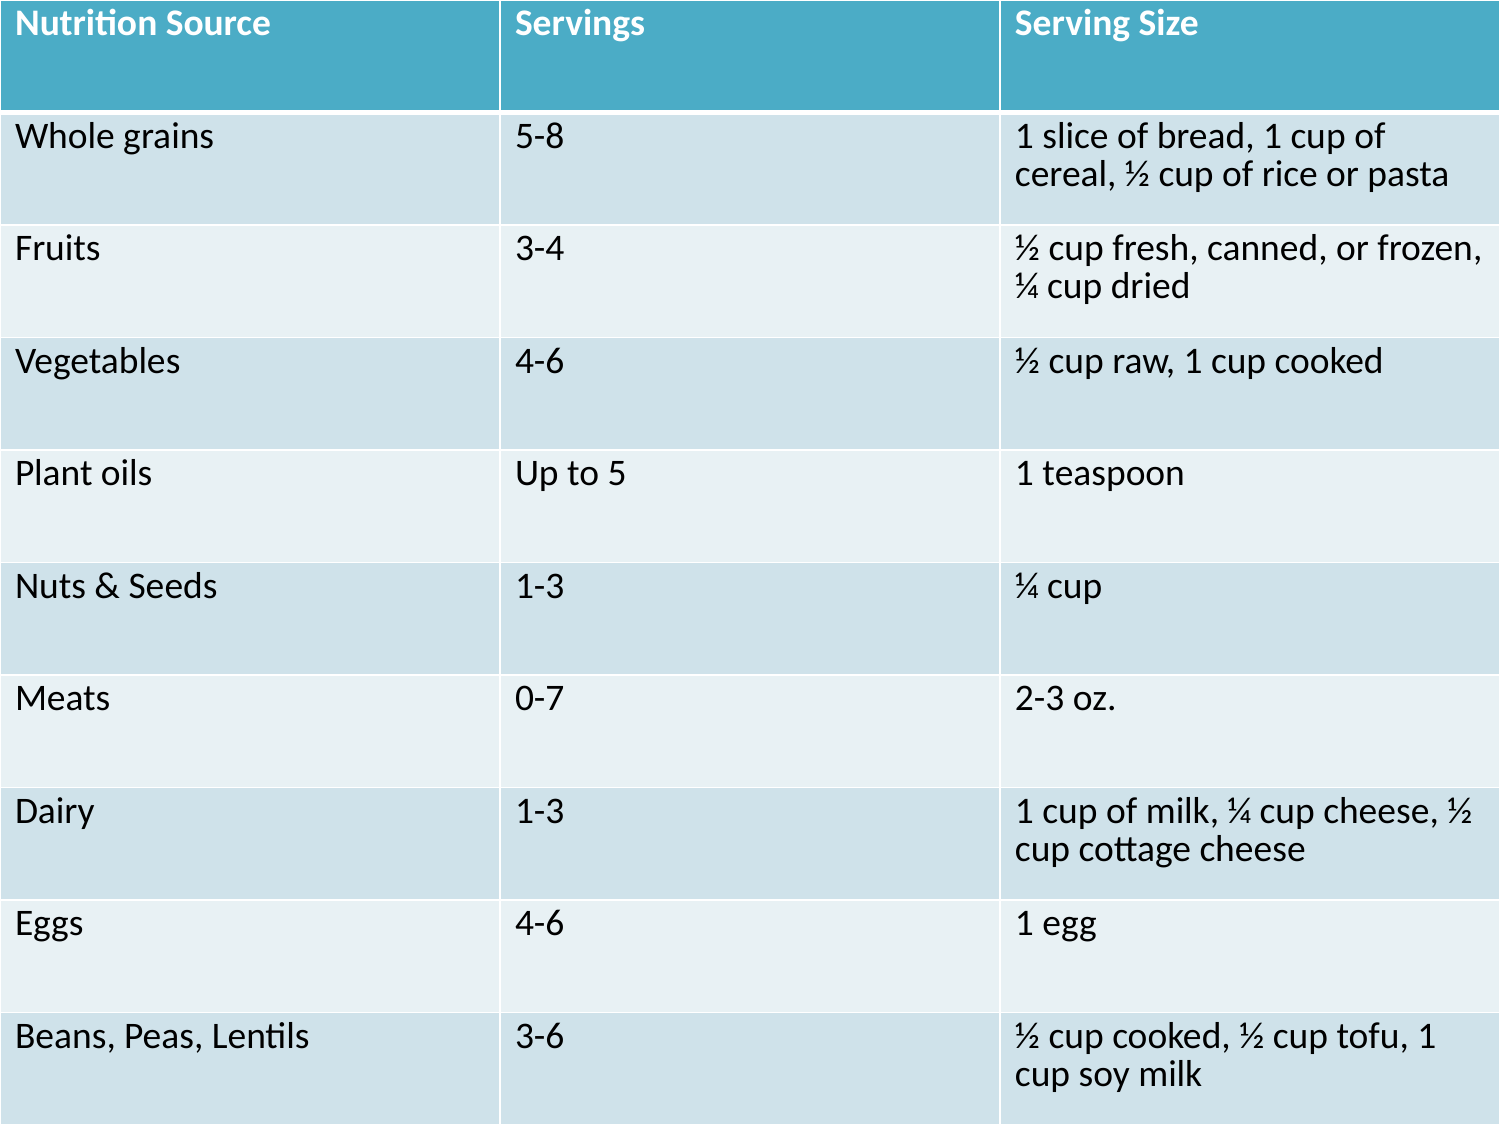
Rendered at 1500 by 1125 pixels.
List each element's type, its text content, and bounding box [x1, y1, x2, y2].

table_cell 1-3 [501, 563, 999, 674]
table_cell 4-6 [501, 901, 999, 1012]
table_cell ½ cup raw, 1 cup cooked [1001, 338, 1499, 449]
table_cell 4-6 [501, 338, 999, 449]
table_cell Nuts & Seeds [1, 563, 499, 674]
table_cell 3-6 [501, 1013, 999, 1124]
table_header Serving Size [1001, 1, 1499, 110]
table_cell 1 slice of bread, 1 cup of cereal, ½ cup of rice or pasta [1001, 115, 1499, 224]
table_header Servings [501, 1, 999, 110]
table_cell 2-3 oz. [1001, 676, 1499, 787]
table_cell Beans, Peas, Lentils [1, 1013, 499, 1124]
table_header Nutrition Source [1, 1, 499, 110]
table_cell Dairy [1, 788, 499, 899]
table_cell 1-3 [501, 788, 999, 899]
table_cell Meats [1, 676, 499, 787]
table_cell 3-4 [501, 226, 999, 337]
table_cell Vegetables [1, 338, 499, 449]
table_cell ½ cup fresh, canned, or frozen, ¼ cup dried [1001, 226, 1499, 337]
table_cell Eggs [1, 901, 499, 1012]
table_cell 1 cup of milk, ¼ cup cheese, ½ cup cottage cheese [1001, 788, 1499, 899]
table_cell ¼ cup [1001, 563, 1499, 674]
table_cell ½ cup cooked, ½ cup tofu, 1 cup soy milk [1001, 1013, 1499, 1124]
table_cell 1 egg [1001, 901, 1499, 1012]
table_cell 1 teaspoon [1001, 451, 1499, 562]
table_cell Whole grains [1, 115, 499, 224]
table_cell 0-7 [501, 676, 999, 787]
table_cell 5-8 [501, 115, 999, 224]
table_cell Fruits [1, 226, 499, 337]
table_cell Plant oils [1, 451, 499, 562]
table_cell Up to 5 [501, 451, 999, 562]
